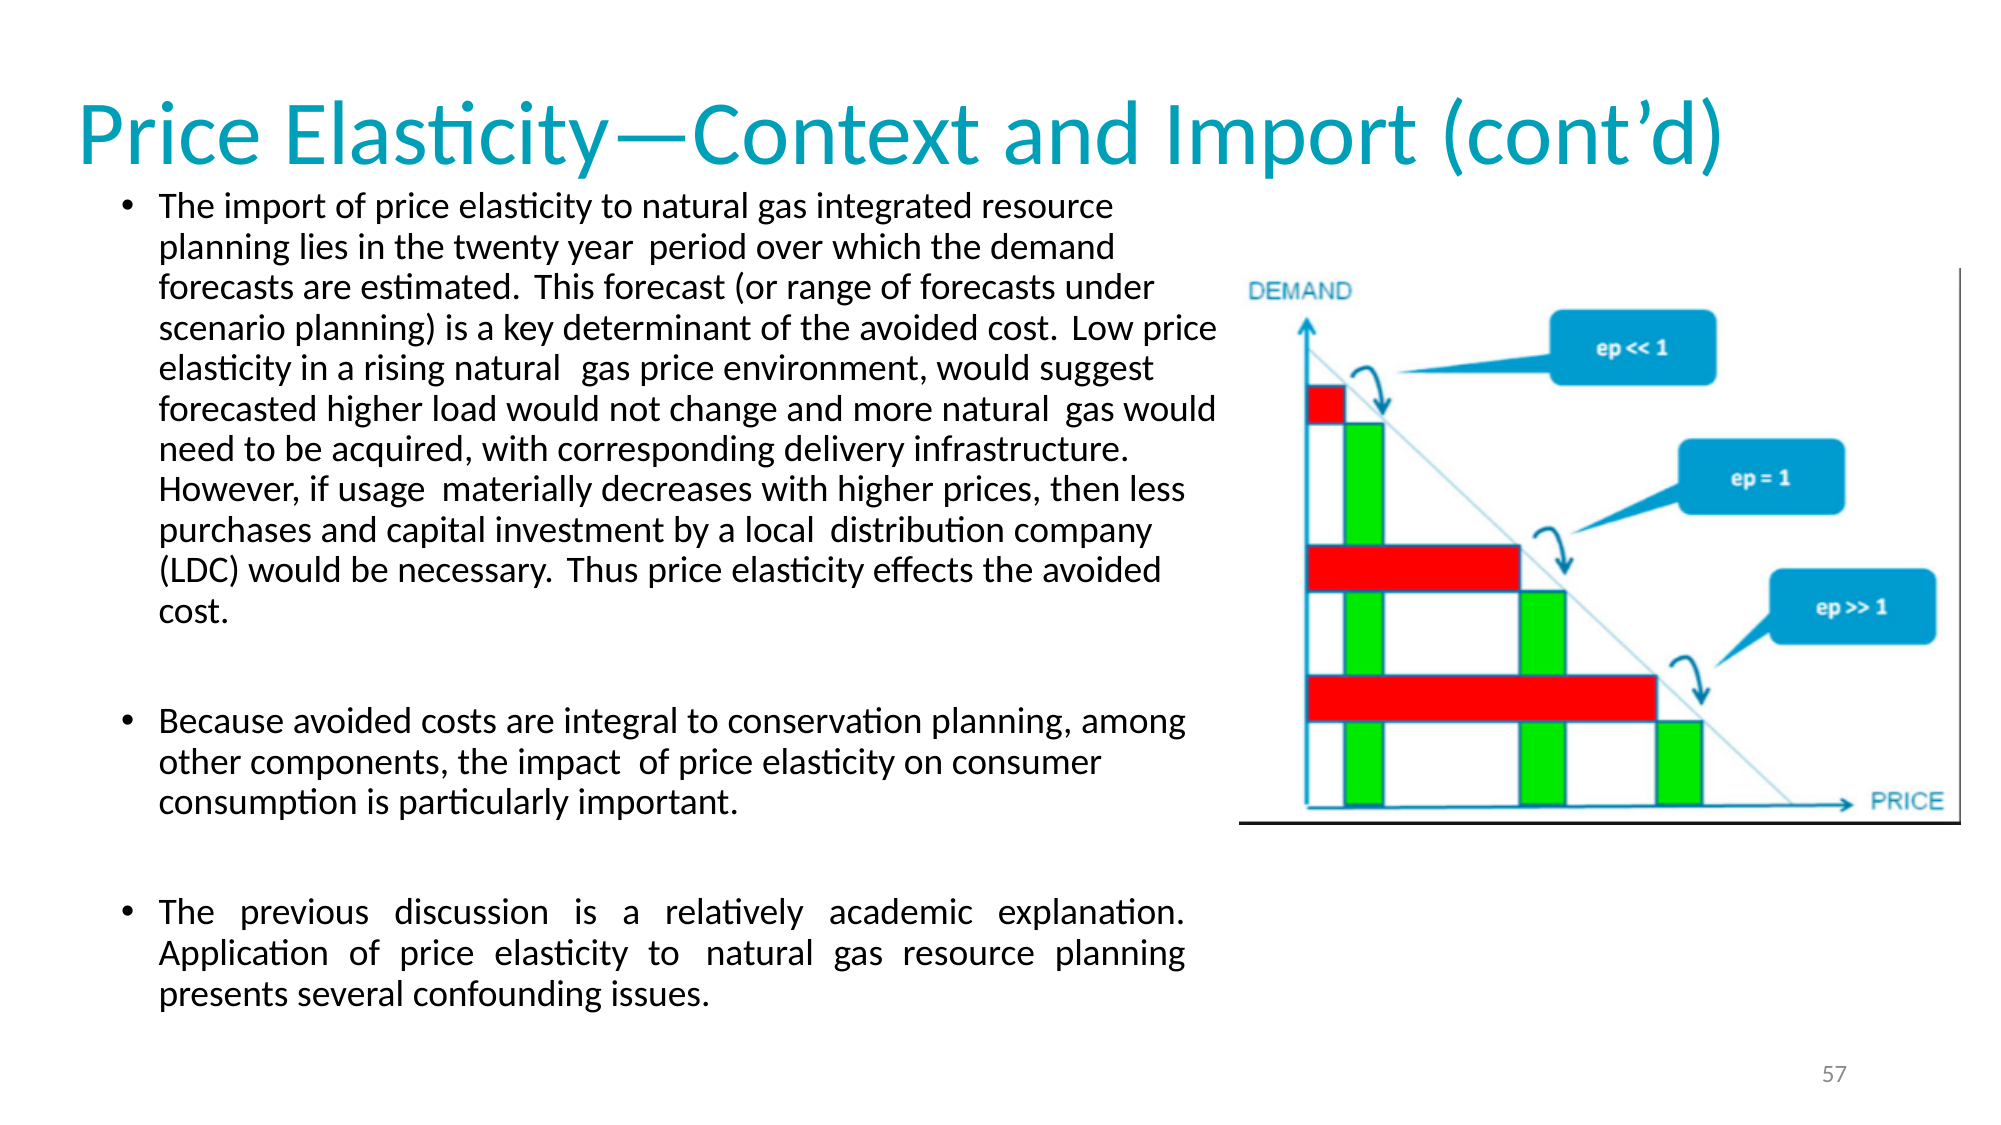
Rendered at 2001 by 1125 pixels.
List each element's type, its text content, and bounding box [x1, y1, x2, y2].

picture [1239, 268, 1961, 825]
slide_number 57 [1412, 1042, 1863, 1103]
text_box Price Elasticity—Context and Import (cont’d) [63, 65, 1784, 191]
list The import of price elasticity to natural gas integrated resource planning lies in the twenty year period over which the demand forecasts are estimated. This forecast (or range of forecasts under scenario planning) is a key determinant of the avoided cost. Low price elasticity in a rising natural gas price environment, would suggest forecasted higher load would not change and more natural gas would need to be acquired, with corresponding delivery infrastructure. However, if usage materially decreases with higher prices, then less purchases and capital investment by a local distribution company (LDC) would be necessary. Thus price elasticity effects the avoided cost. Because avoided costs are integral to conservation planning, among other components, the impact of price elasticity on consumer consumption is particularly important. The previous discussion is a relatively academic explanation. Application of price elasticity to natural gas resource planning presents several confounding issues. [55, 178, 1266, 1050]
